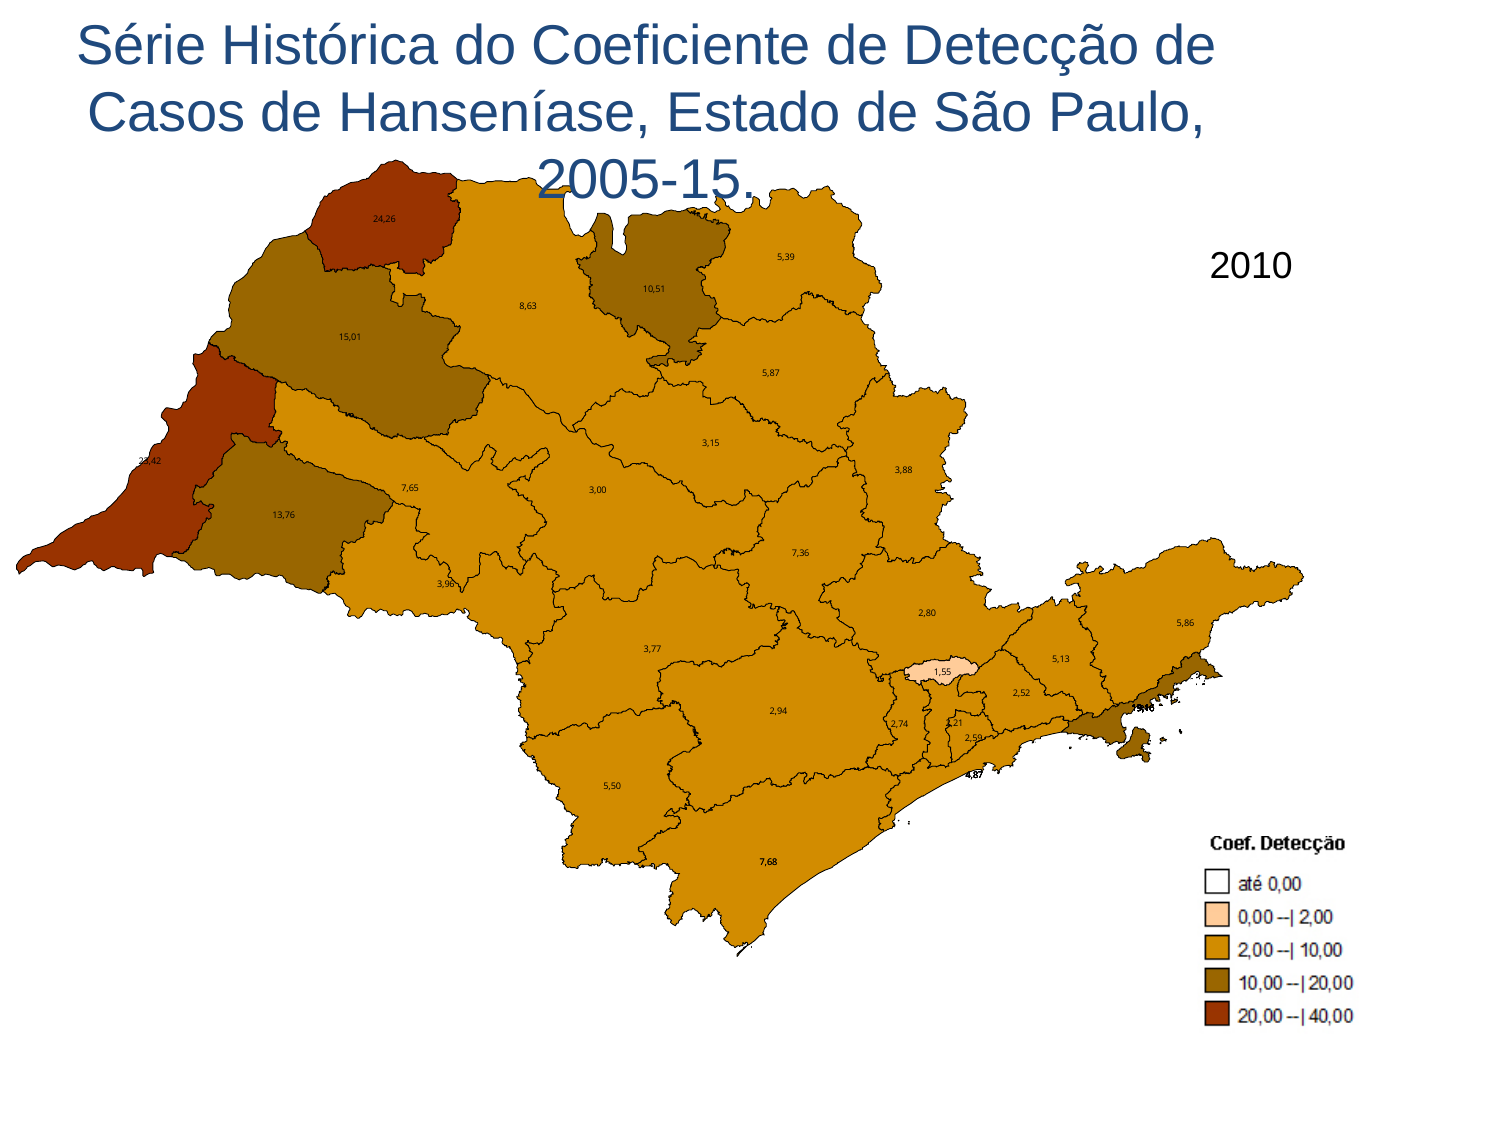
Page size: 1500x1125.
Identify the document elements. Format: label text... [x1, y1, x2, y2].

picture [0, 155, 1500, 1034]
title Série Histórica do Coeficiente de Detecção de Casos de Hanseníase, Estado de São Paulo, 2005-15. [0, 0, 1294, 155]
